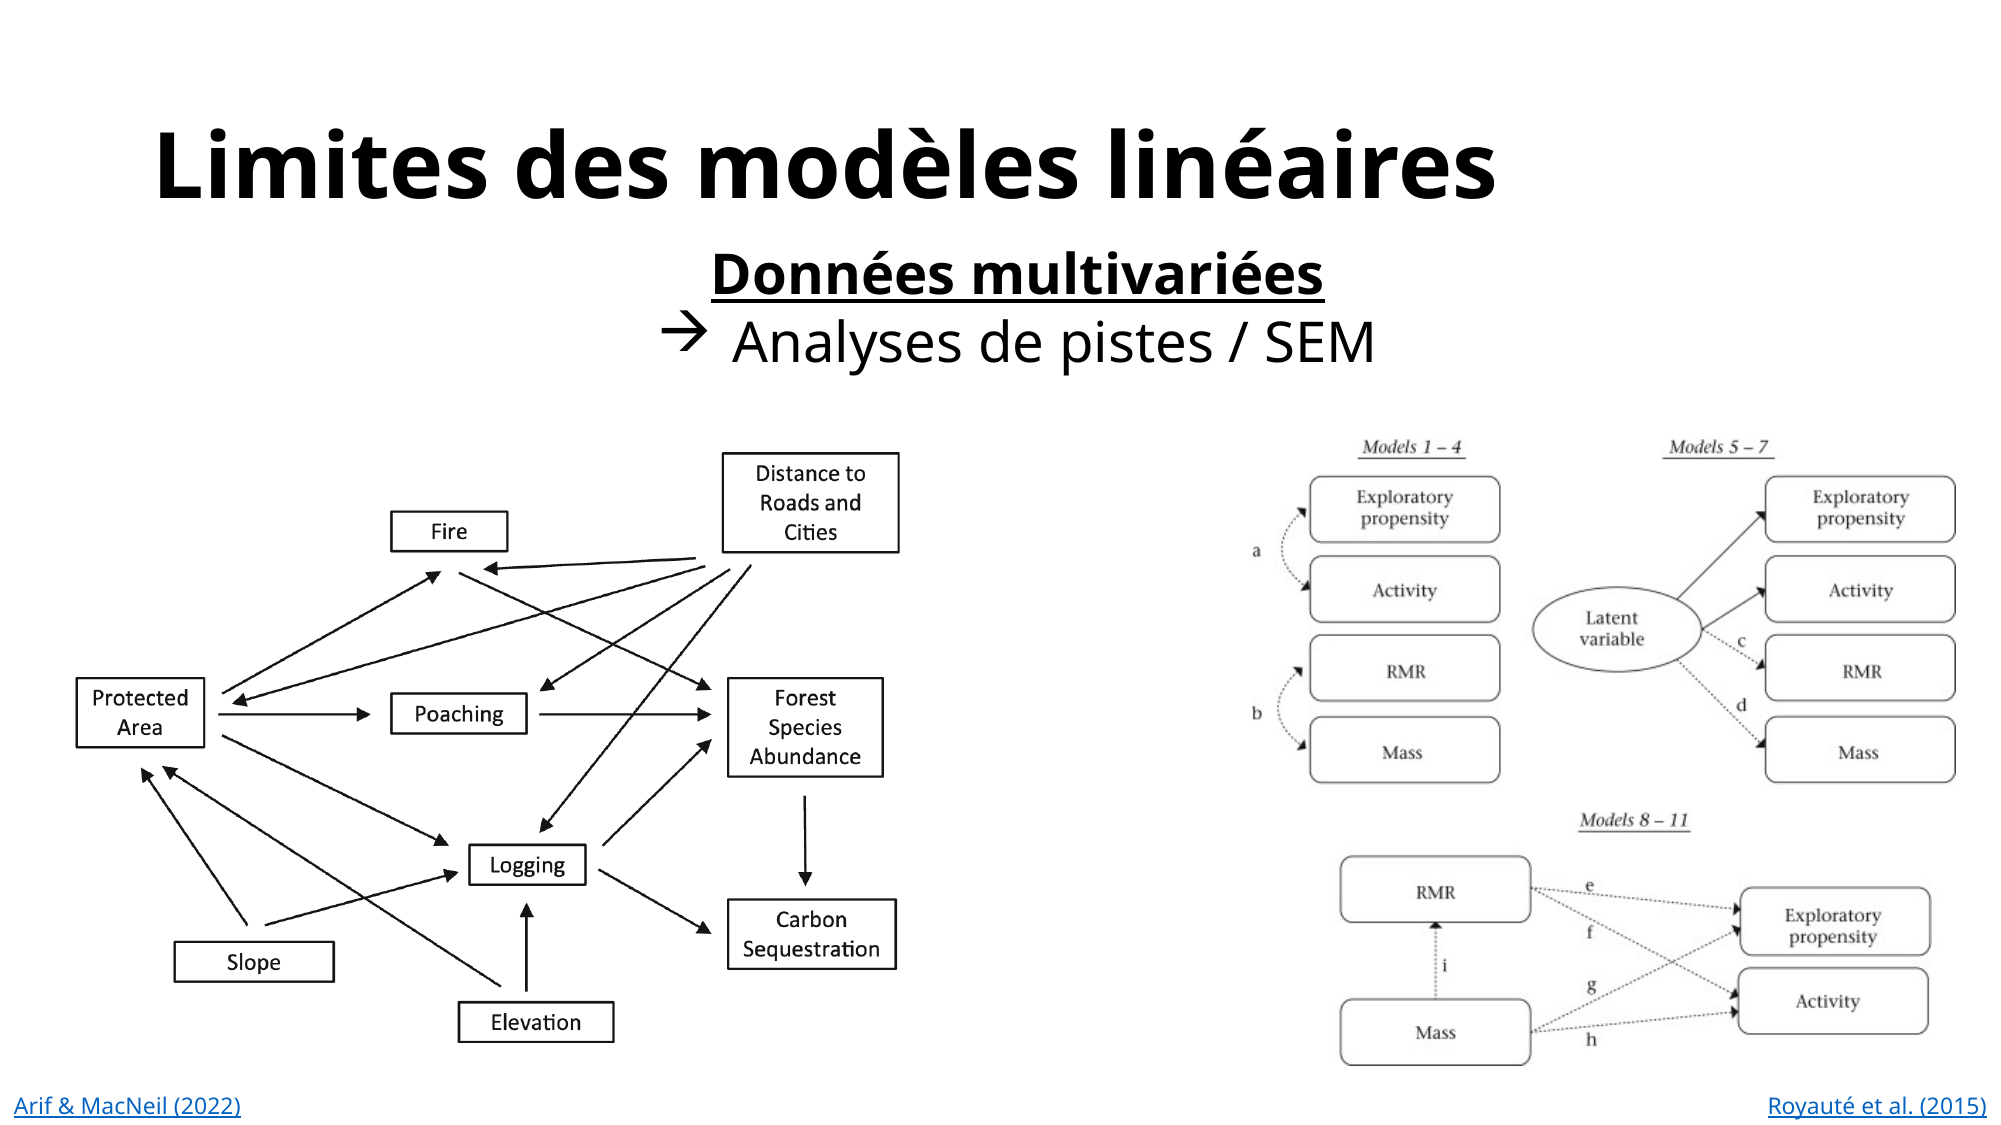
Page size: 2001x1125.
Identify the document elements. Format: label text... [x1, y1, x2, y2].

picture [1251, 437, 1956, 1066]
title Limites des modèles linéaires [137, 59, 1863, 249]
text_box Royauté et al. (2015) [1752, 1084, 2000, 1125]
picture [0, 437, 935, 1066]
list Données multivariées Analyses de pistes / SEM [44, 249, 1972, 964]
text_box Arif & MacNeil (2022) [0, 1084, 257, 1125]
